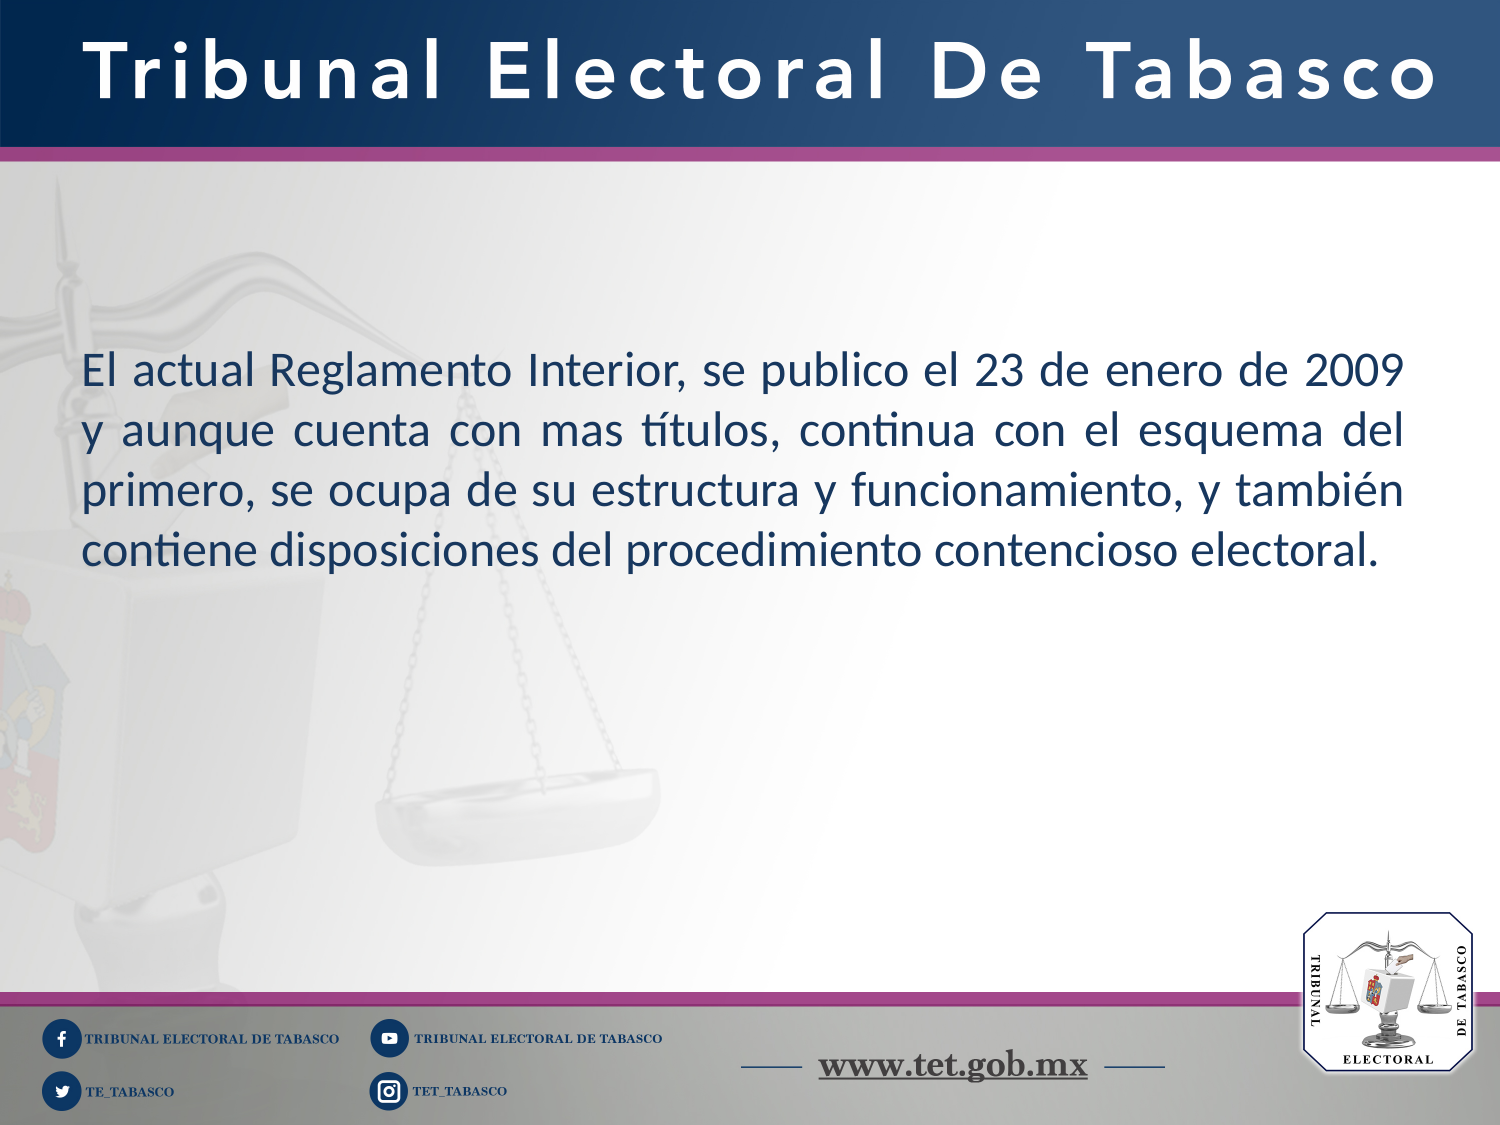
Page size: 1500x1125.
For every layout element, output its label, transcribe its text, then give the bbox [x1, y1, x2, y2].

list El actual Reglamento Interior, se publico el 23 de enero de 2009 y aunque cuenta con mas títulos, continua con el esquema del primero, se ocupa de su estructura y funcionamiento, y también contiene disposiciones del procedimiento contencioso electoral. [53, 328, 1421, 929]
picture [0, 0, 1500, 1125]
